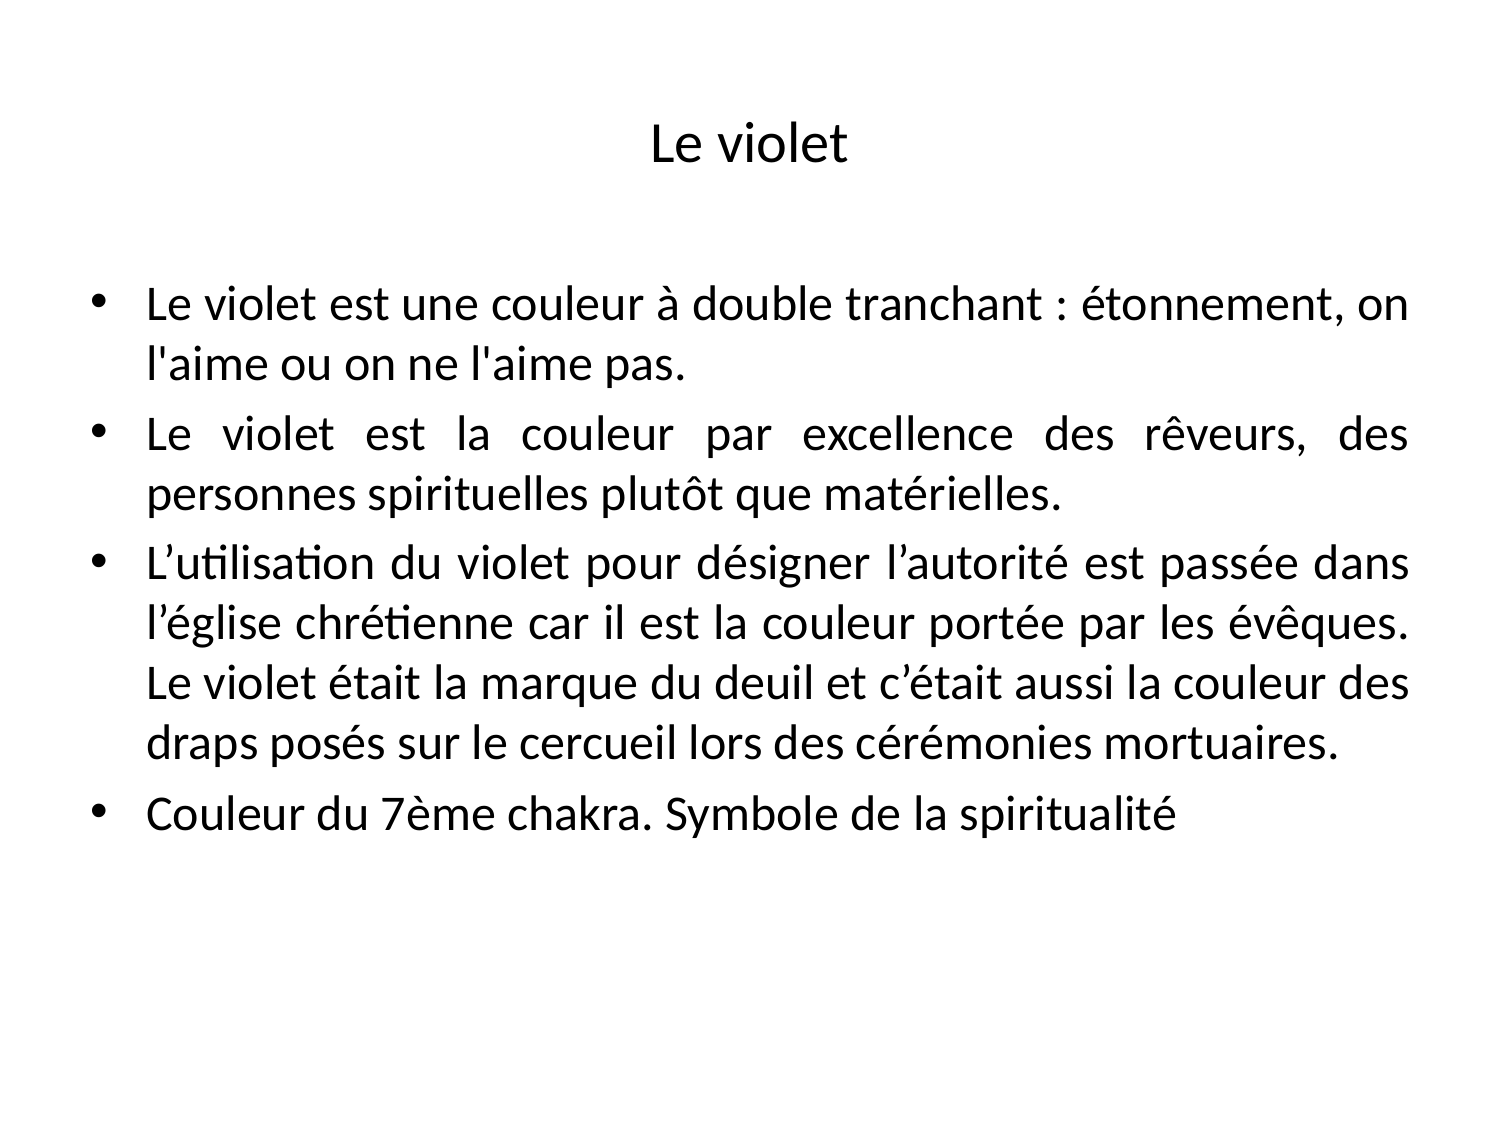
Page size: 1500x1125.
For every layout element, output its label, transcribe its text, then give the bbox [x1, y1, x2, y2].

list Le violet est une couleur à double tranchant : étonnement, on l'aime ou on ne l'aime pas. Le violet est la couleur par excellence des rêveurs, des personnes spirituelles plutôt que matérielles. L’utilisation du violet pour désigner l’autorité est passée dans l’église chrétienne car il est la couleur portée par les évêques. Le violet était la marque du deuil et c’était aussi la couleur des draps posés sur le cercueil lors des cérémonies mortuaires. Couleur du 7ème chakra. Symbole de la spiritualité [75, 262, 1425, 1005]
title Le violet [75, 45, 1425, 233]
